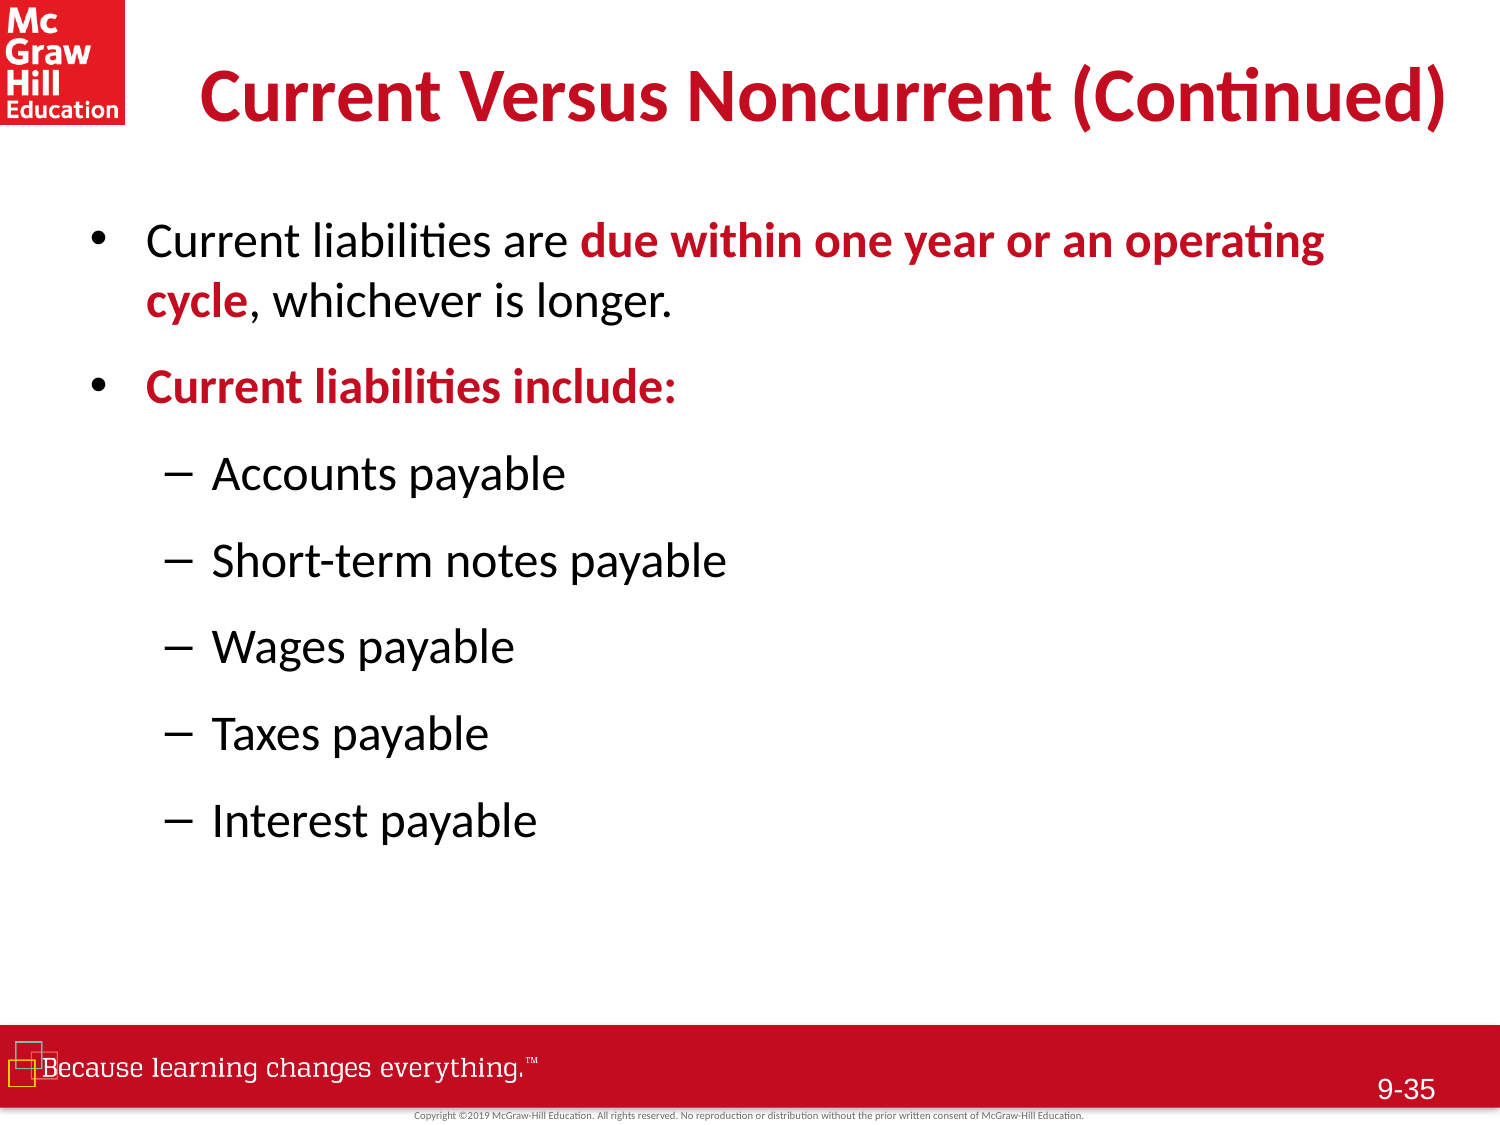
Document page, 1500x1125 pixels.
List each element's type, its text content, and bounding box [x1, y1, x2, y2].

list Current liabilities are due within one year or an operating cycle, whichever is longer. Current liabilities include: Accounts payable Short-term notes payable Wages payable Taxes payable Interest payable [75, 200, 1425, 975]
title Current Versus Noncurrent (Continued) [150, 37, 1500, 138]
picture [8, 1041, 538, 1087]
slide_number 9-34 [1362, 1062, 1500, 1125]
picture [0, 0, 125, 125]
